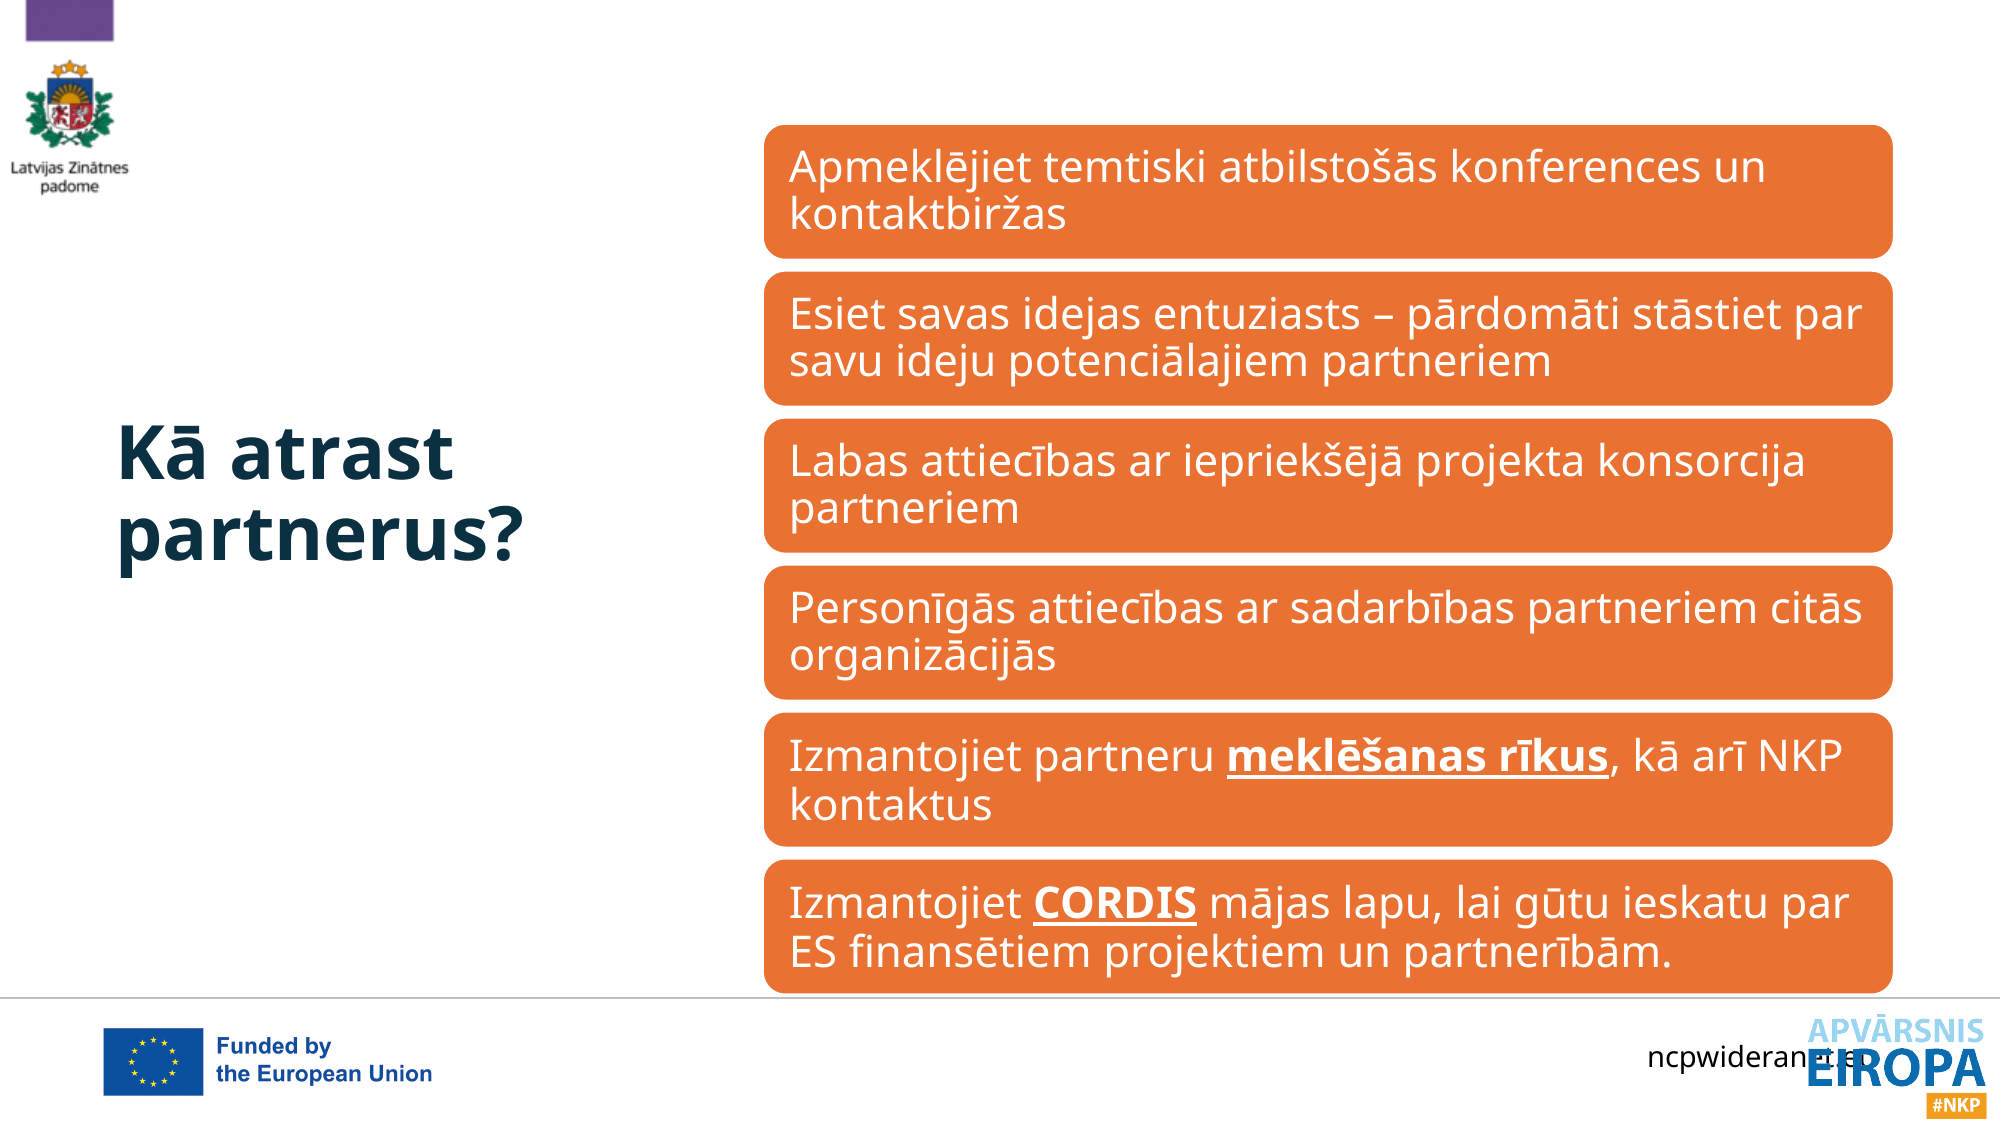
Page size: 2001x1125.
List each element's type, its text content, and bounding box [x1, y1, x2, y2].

picture [0, 0, 141, 209]
picture [99, 1024, 457, 1100]
text_box Kā atrast partnerus? [105, 363, 625, 628]
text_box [761, 104, 1895, 1014]
picture [1804, 1012, 1988, 1119]
